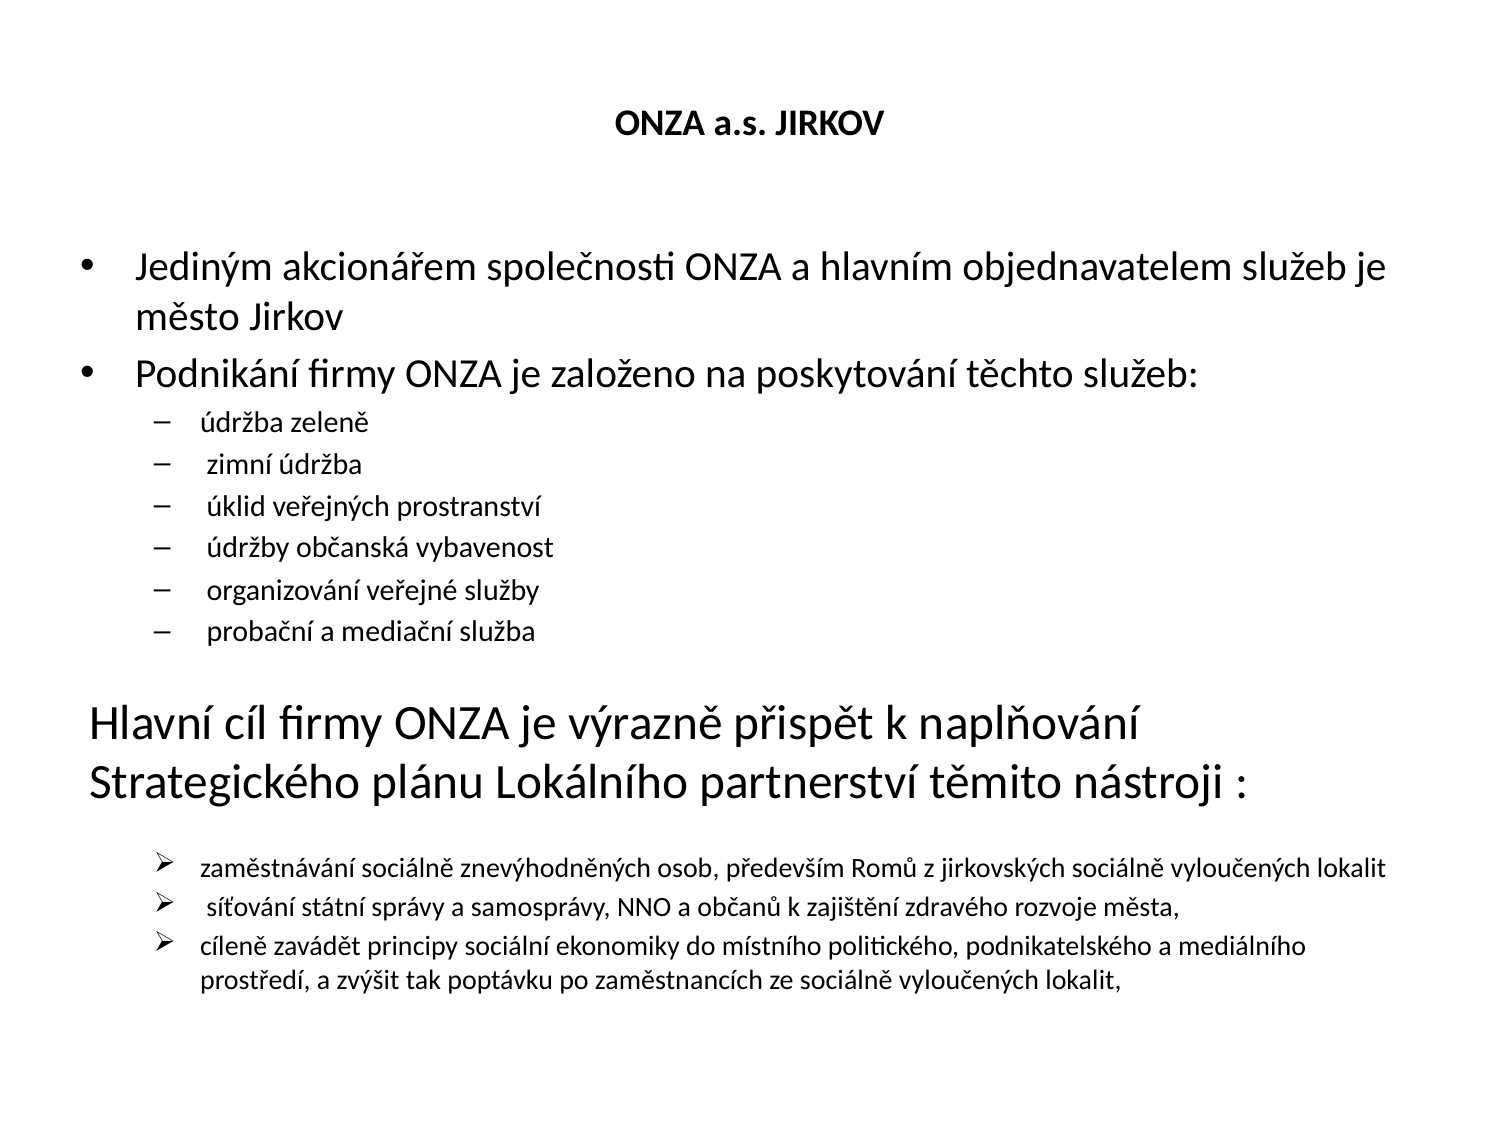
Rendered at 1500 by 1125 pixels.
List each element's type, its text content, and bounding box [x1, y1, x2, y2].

title ONZA a.s. JIRKOV [75, 45, 1425, 197]
list Jediným akcionářem společnosti ONZA a hlavním objednavatelem služeb je město Jirkov Podnikání firmy ONZA je založeno na poskytování těchto služeb: údržba zeleně zimní údržba úklid veřejných prostranství údržby občanská vybavenost organizování veřejné služby probační a mediační služba Hlavní cíl firmy ONZA je výrazně přispět k naplňování Strategického plánu Lokálního partnerství těmito nástroji : zaměstnávání sociálně znevýhodněných osob, především Romů z jirkovských sociálně vyloučených lokalit síťování státní správy a samosprávy, NNO a občanů k zajištění zdravého rozvoje města, cíleně zavádět principy sociální ekonomiky do místního politického, podnikatelského a mediálního prostředí, a zvýšit tak poptávku po zaměstnancích ze sociálně vyloučených lokalit, [64, 231, 1415, 1083]
